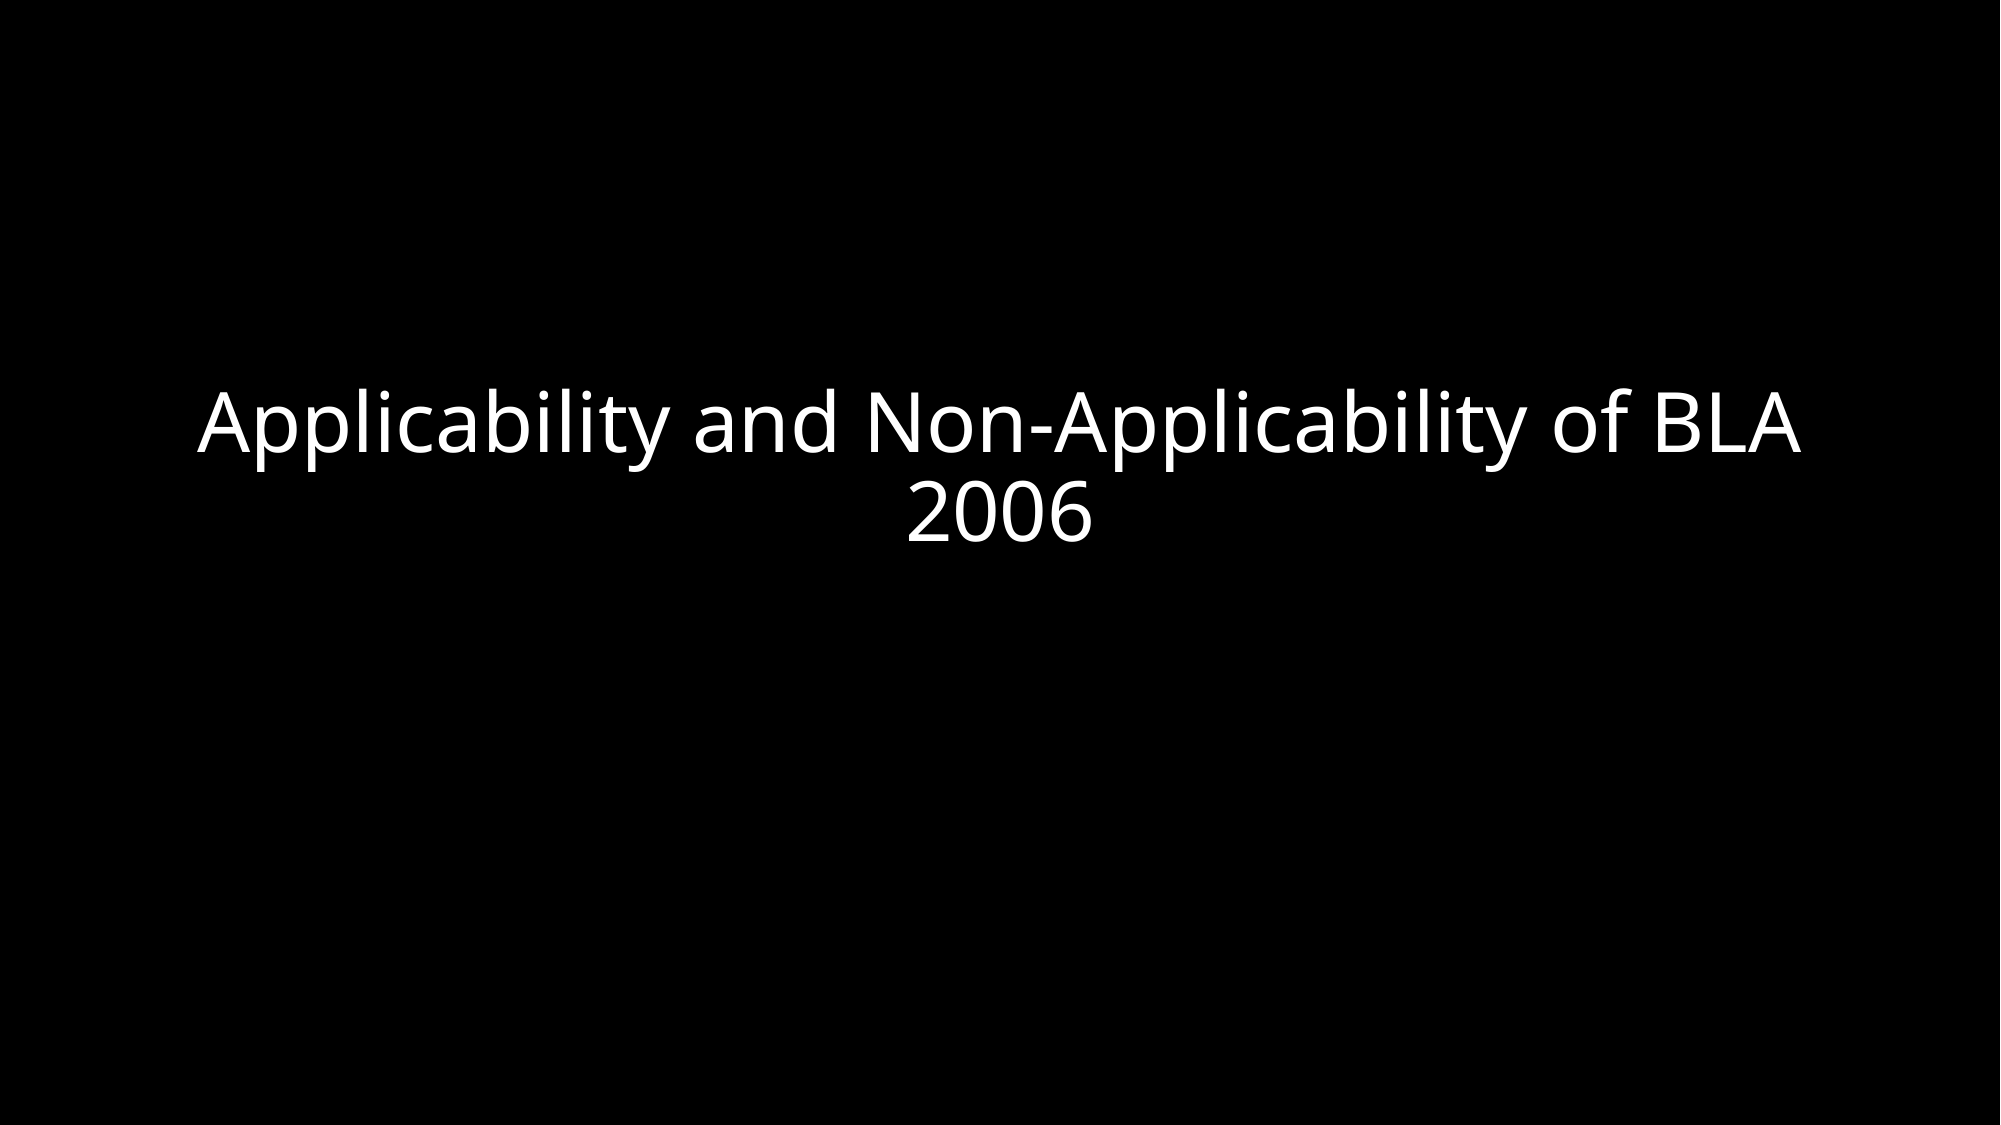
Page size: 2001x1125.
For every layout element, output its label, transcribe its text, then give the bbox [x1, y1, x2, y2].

list Applicability and Non-Applicability of BLA 2006 [137, 30, 1863, 1022]
